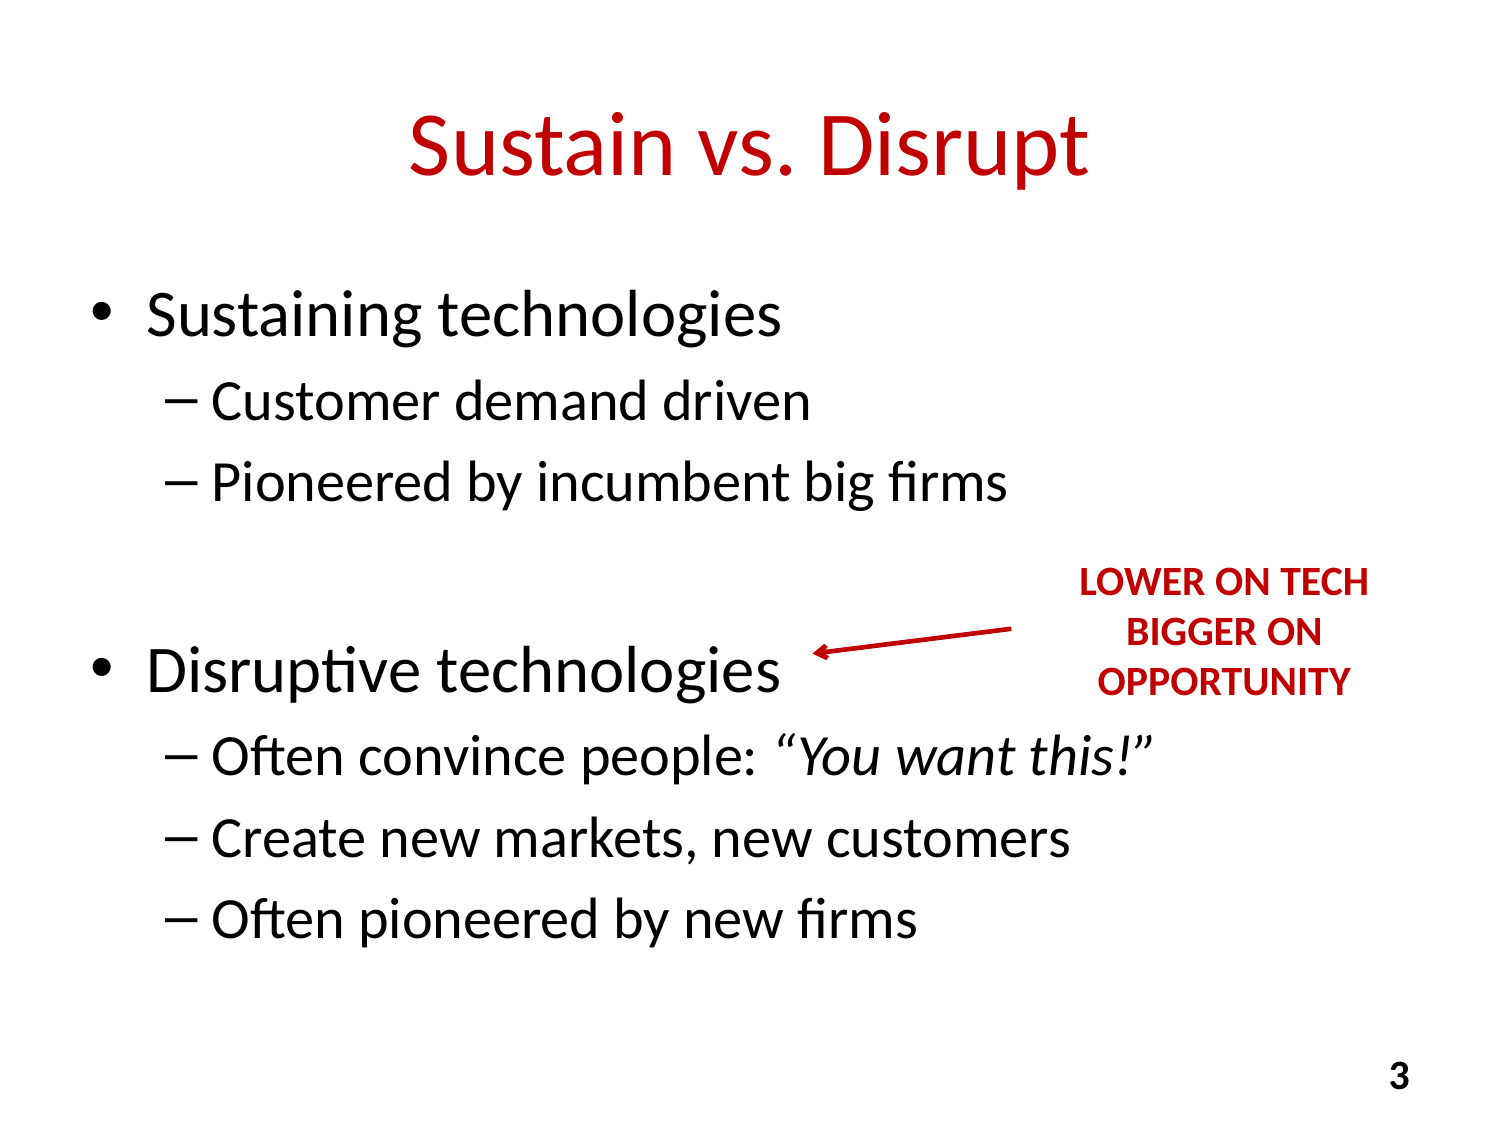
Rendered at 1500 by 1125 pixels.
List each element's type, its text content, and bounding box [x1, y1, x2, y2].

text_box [812, 546, 1438, 663]
list Sustaining technologies Customer demand driven Pioneered by incumbent big firms Disruptive technologies Often convince people: “You want this!” Create new markets, new customers Often pioneered by new firms [75, 262, 1425, 1005]
slide_number 3 [1074, 1042, 1425, 1103]
title Sustain vs. Disrupt [75, 45, 1425, 233]
